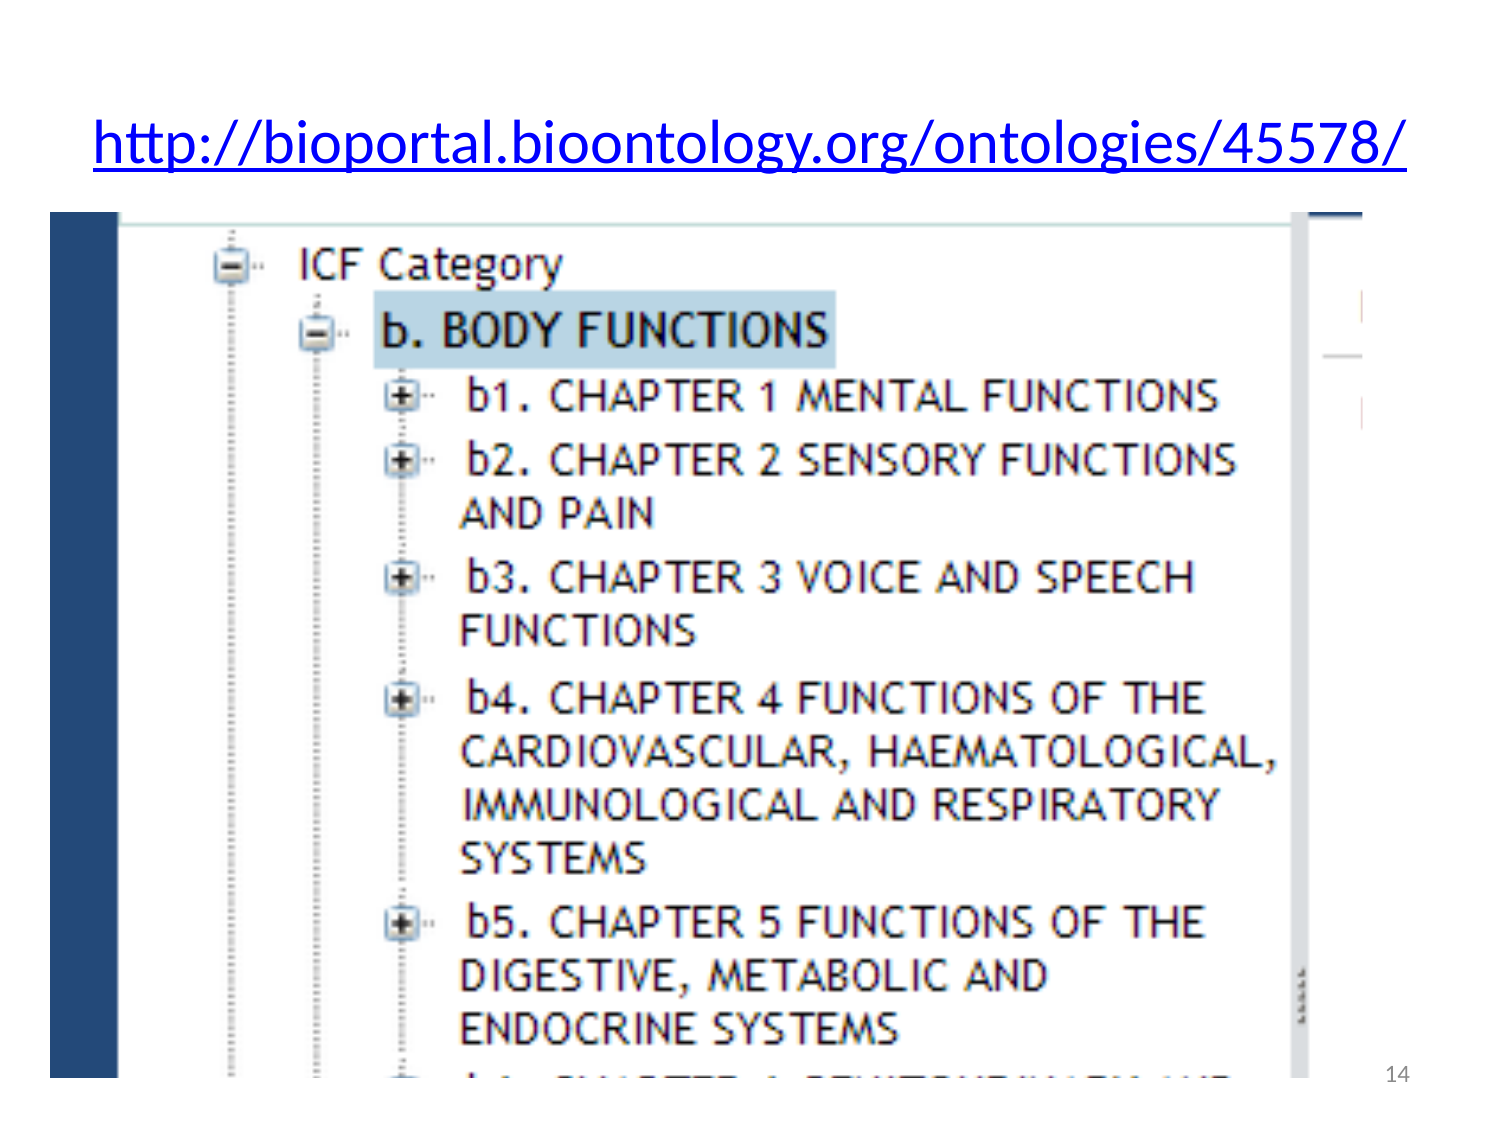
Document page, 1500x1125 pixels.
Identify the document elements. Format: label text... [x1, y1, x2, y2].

title http://bioportal.bioontology.org/ontologies/45578/ [75, 45, 1425, 233]
slide_number 14 [1074, 1042, 1425, 1103]
picture [49, 212, 1363, 1079]
